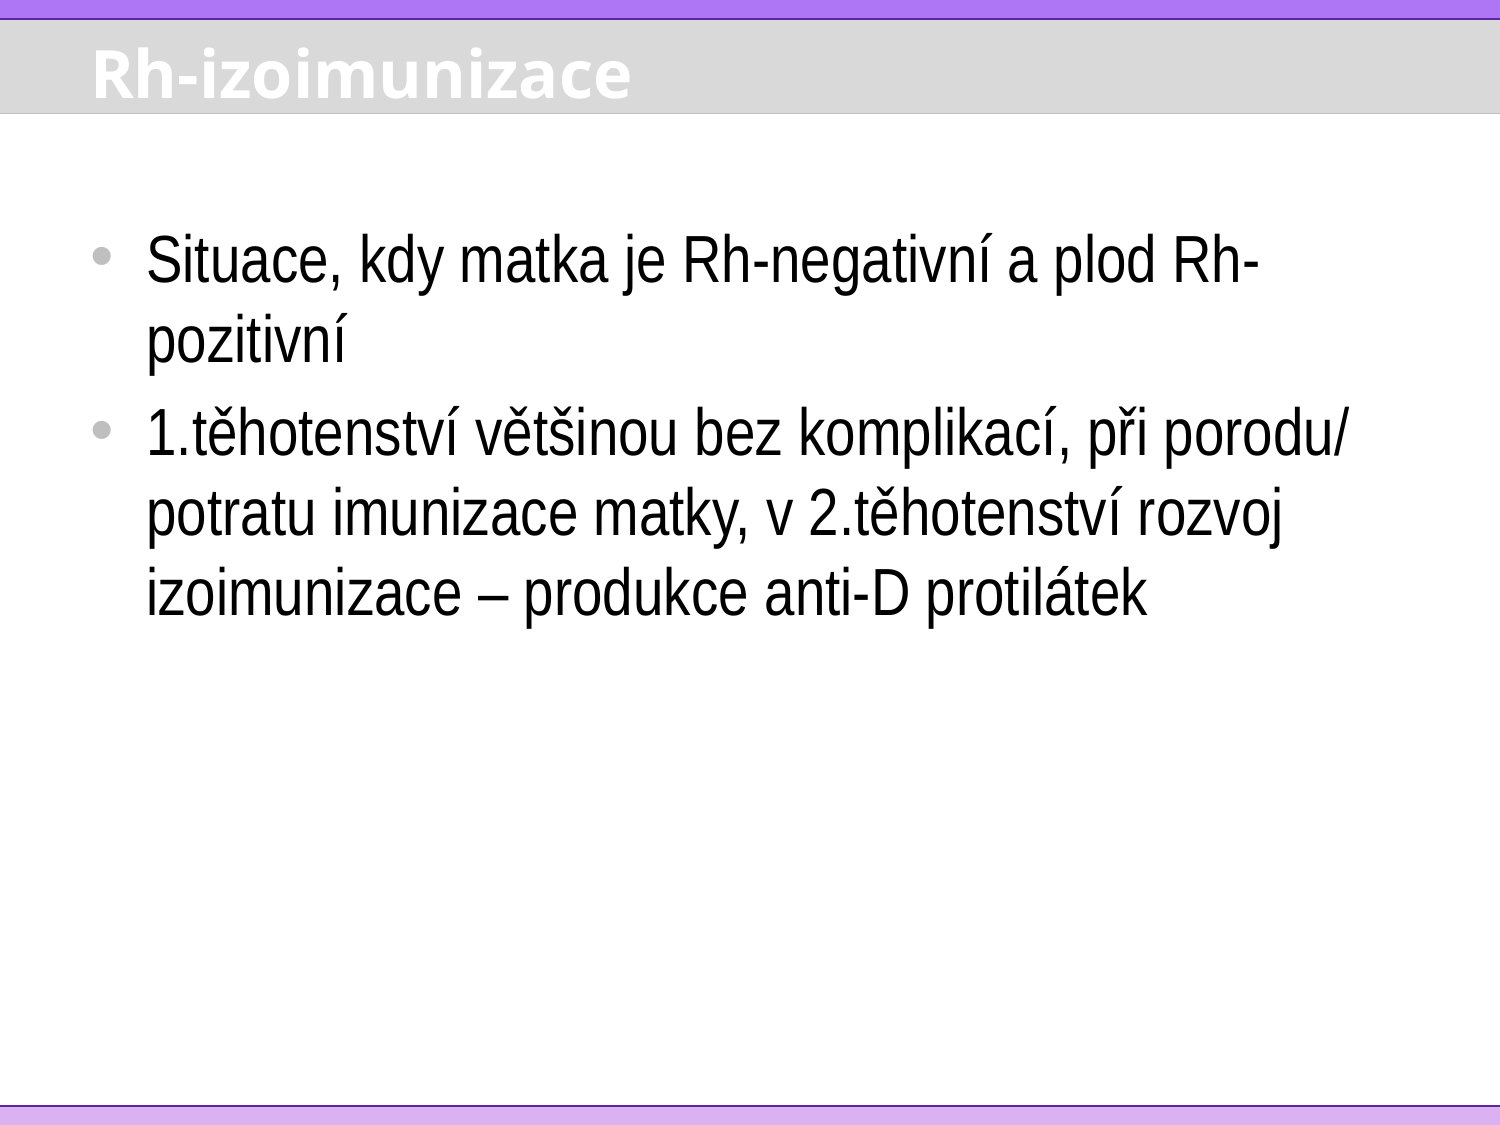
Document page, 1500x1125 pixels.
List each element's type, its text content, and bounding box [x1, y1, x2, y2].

title Rh-izoimunizace [75, 30, 1425, 114]
list Situace, kdy matka je Rh-negativní a plod Rh-pozitivní 1.těhotenství většinou bez komplikací, při porodu/ potratu imunizace matky, v 2.těhotenství rozvoj izoimunizace – produkce anti-D protilátek [75, 208, 1425, 1035]
